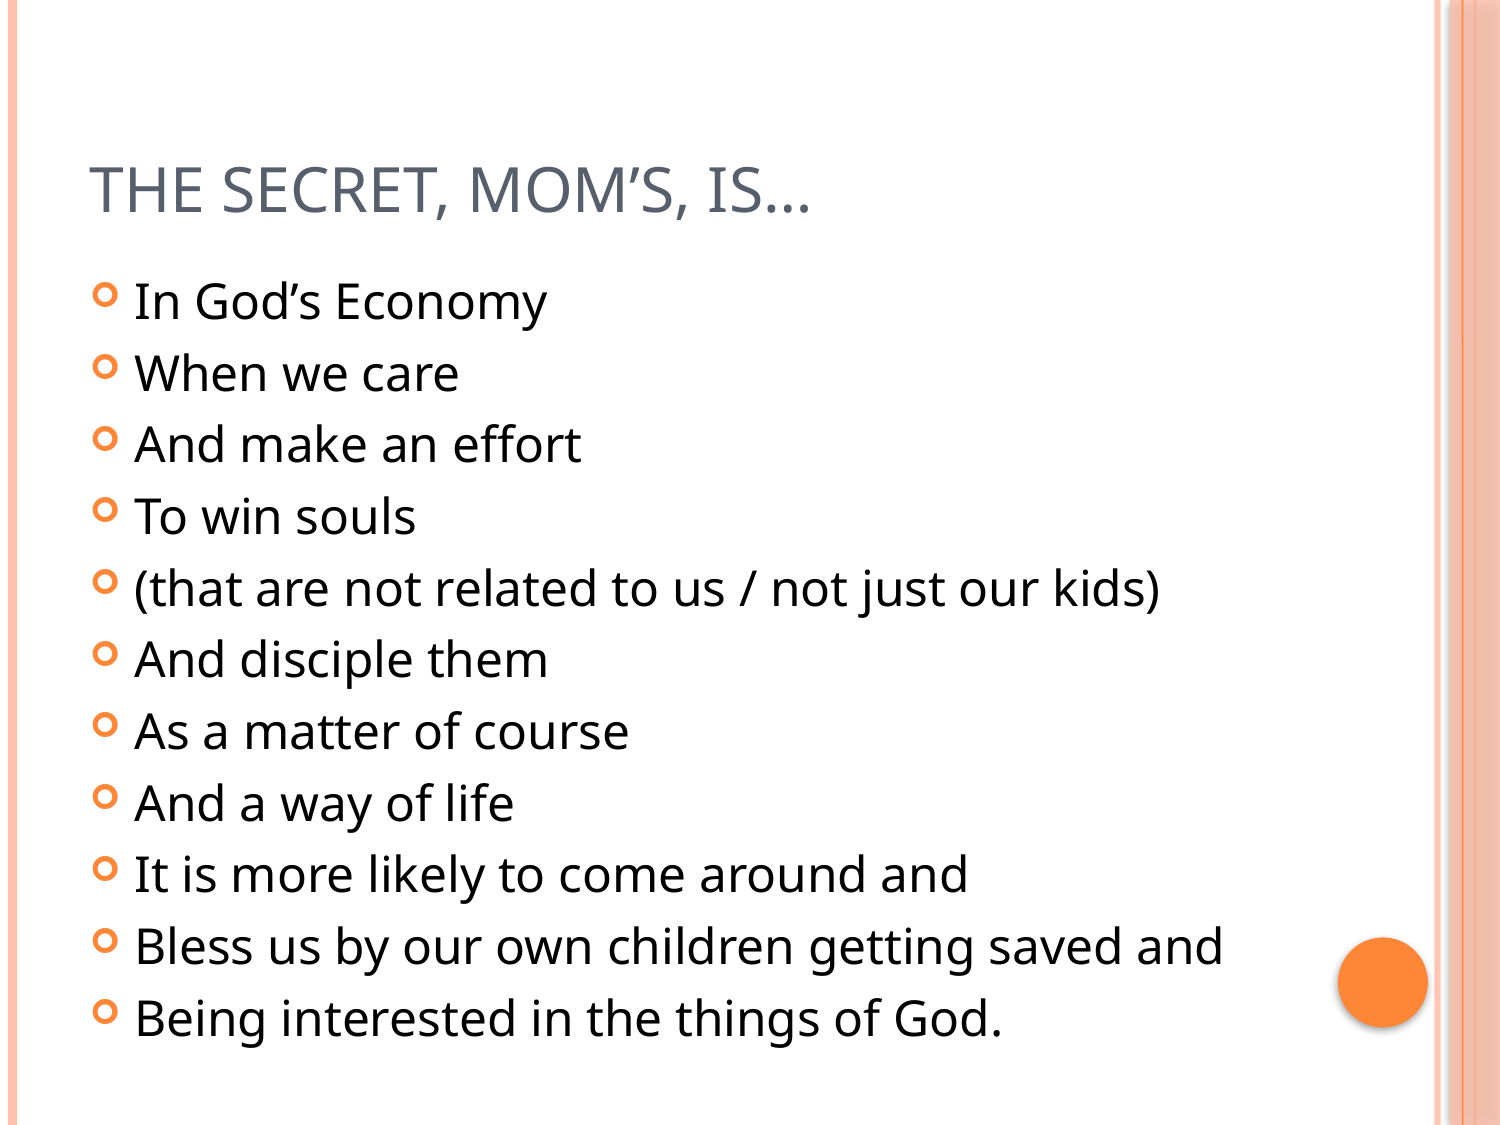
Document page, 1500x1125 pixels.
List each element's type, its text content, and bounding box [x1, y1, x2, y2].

title The Secret, mom’s, is… [75, 45, 1300, 233]
list In God’s Economy When we care And make an effort To win souls (that are not related to us / not just our kids) And disciple them As a matter of course And a way of life It is more likely to come around and Bless us by our own children getting saved and Being interested in the things of God. [75, 262, 1300, 1062]
